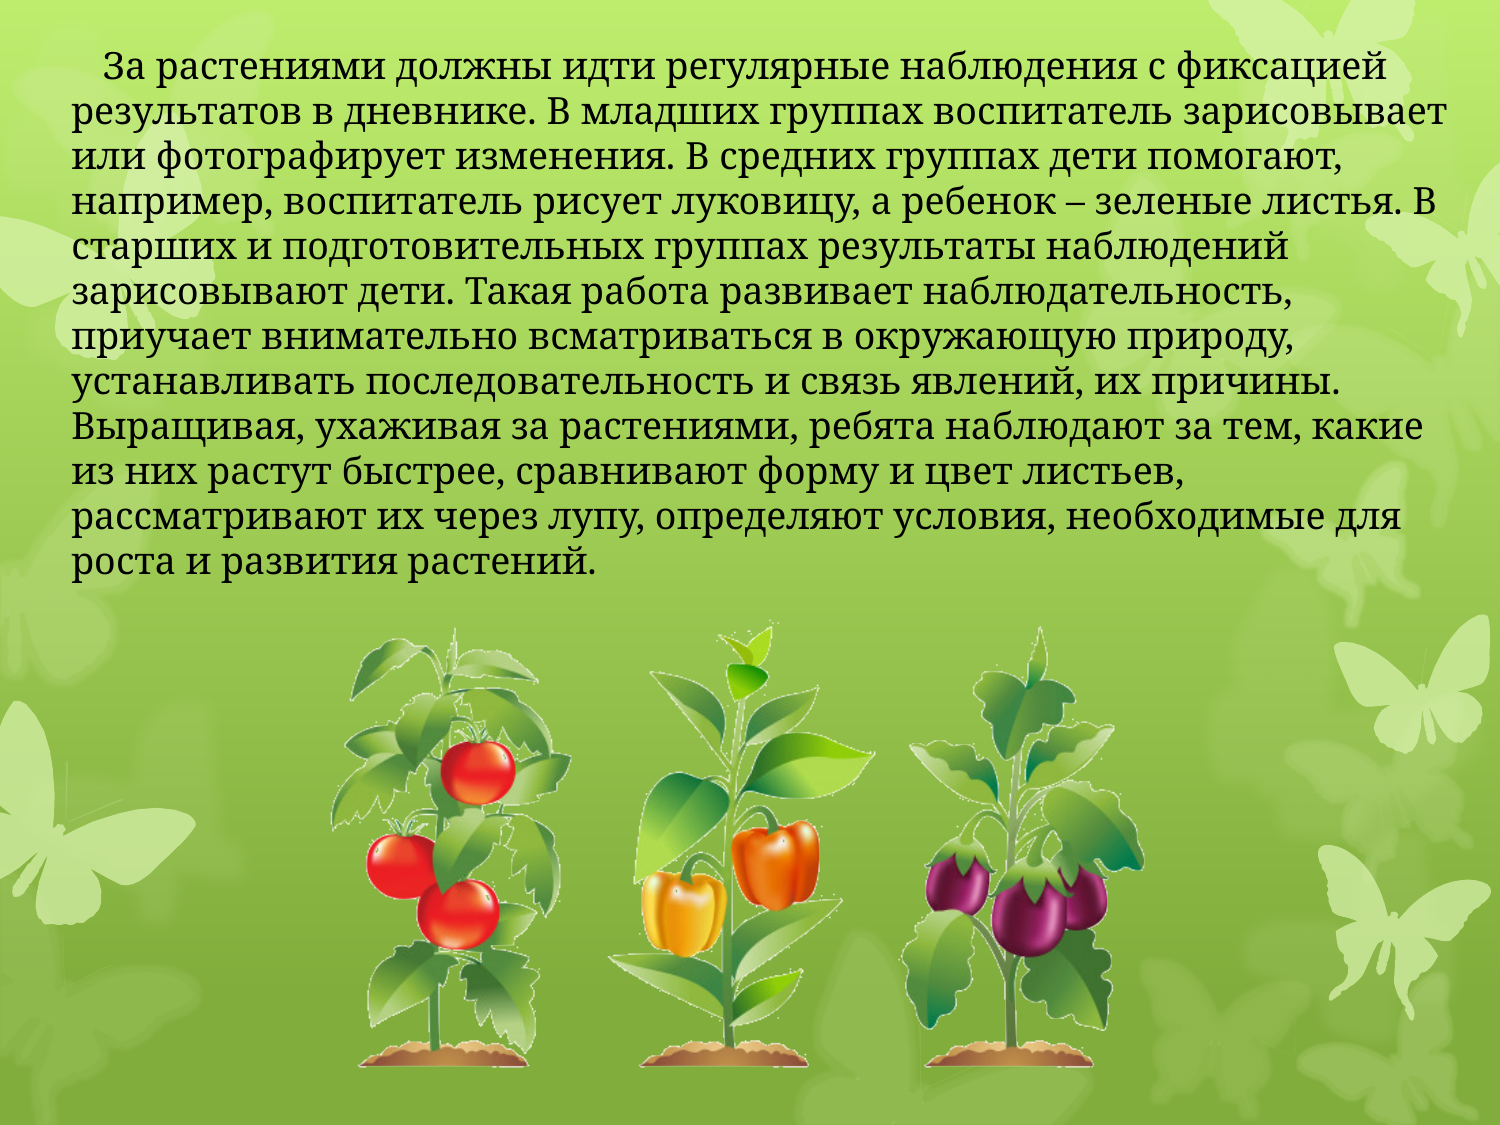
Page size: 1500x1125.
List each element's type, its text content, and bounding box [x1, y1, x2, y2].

picture [312, 609, 1162, 1089]
list За растениями должны идти регулярные наблюдения с фиксацией результатов в дневнике. В младших группах воспитатель зарисовывает или фотографирует изменения. В средних группах дети помогают, например, воспитатель рисует луковицу, а ребенок – зеленые листья. В старших и подготовительных группах результаты наблюдений зарисовывают дети. Такая работа развивает наблюдательность, приучает внимательно всматриваться в окружающую природу, устанавливать последовательность и связь явлений, их причины. Выращивая, ухаживая за растениями, ребята наблюдают за тем, какие из них растут быстрее, сравнивают форму и цвет листьев, рассматривают их через лупу, определяют условия, необходимые для роста и развития растений. [0, 18, 1483, 658]
